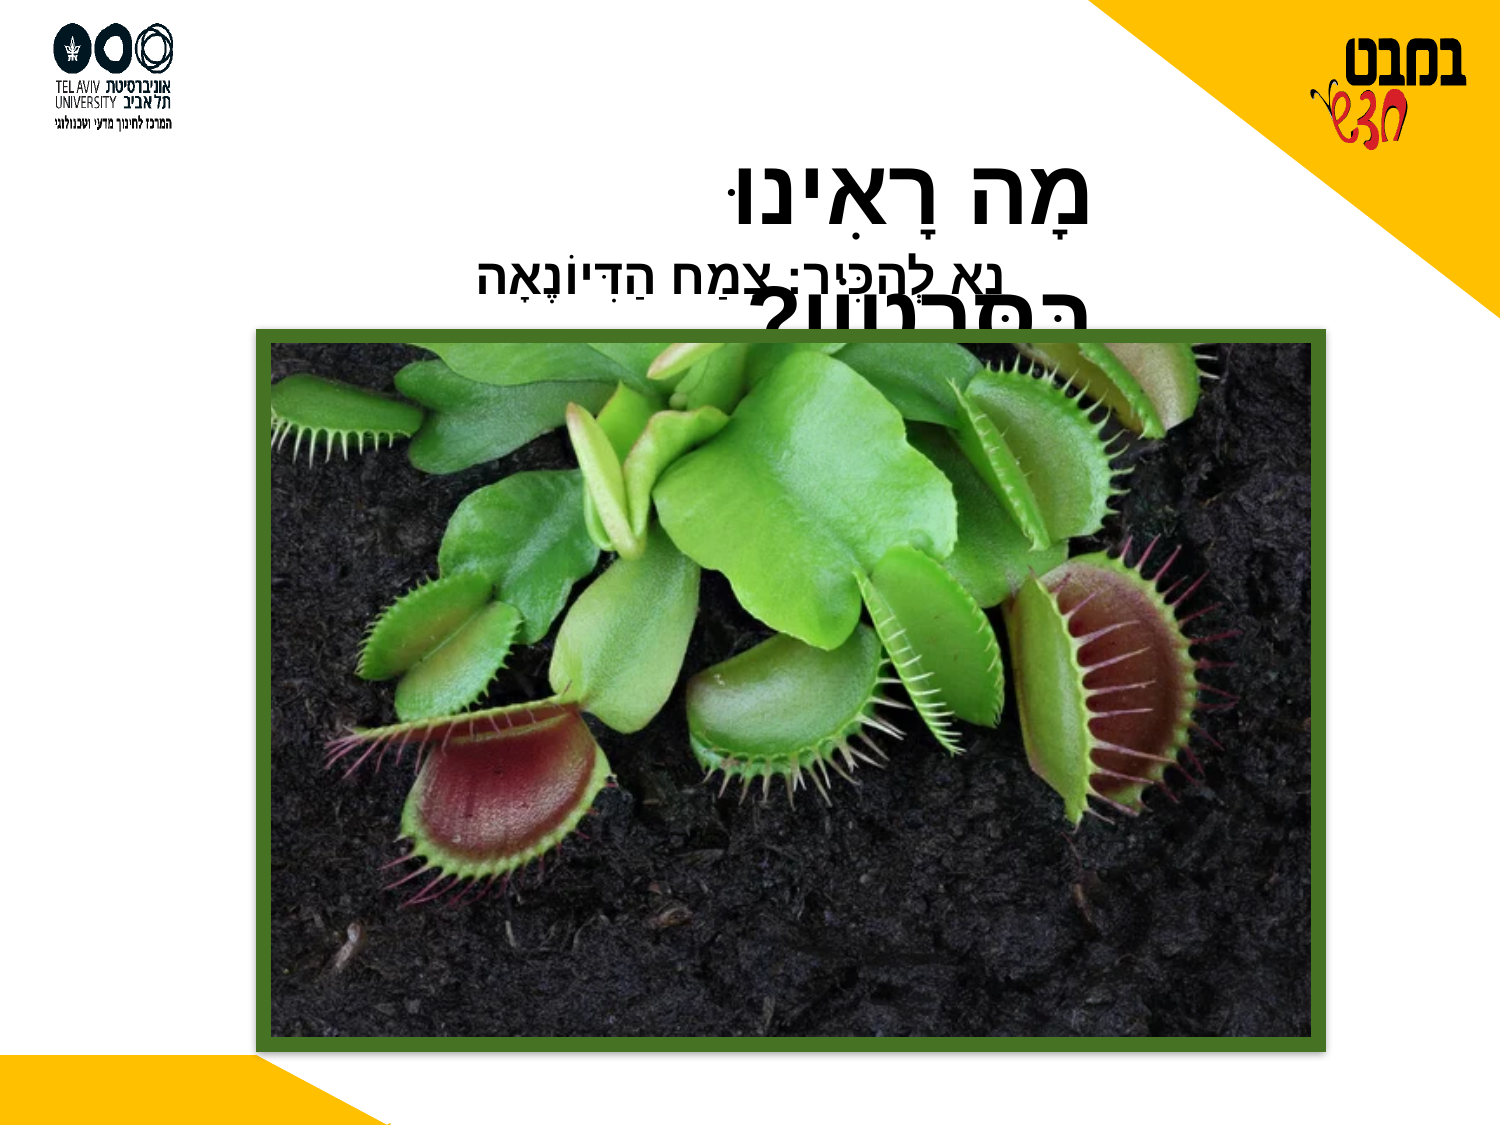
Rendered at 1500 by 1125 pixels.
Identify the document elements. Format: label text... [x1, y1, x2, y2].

text_box נָא לְהַכִּיר: צֶמַח הַדִּיוֹנֶאָה [270, 228, 1021, 312]
picture [270, 343, 1311, 1037]
text_box מָה רָאִינוּ בַּסִּרְטוֹן? [360, 108, 1111, 326]
picture [1309, 37, 1467, 151]
picture [52, 16, 174, 142]
